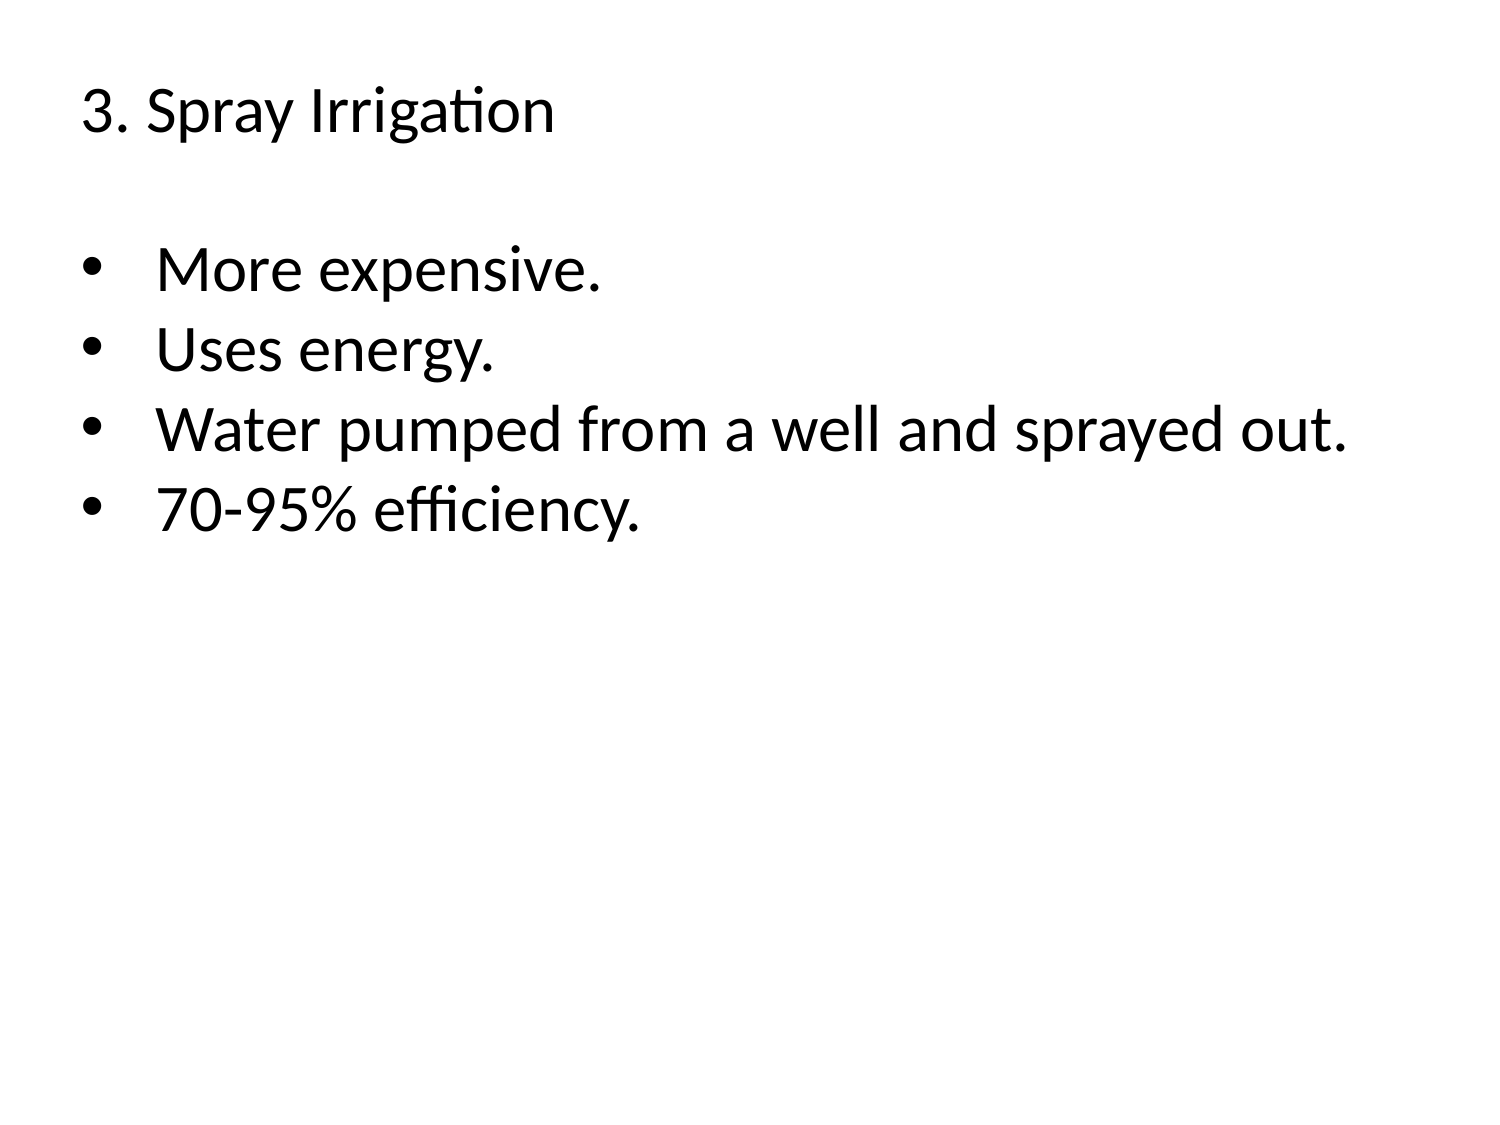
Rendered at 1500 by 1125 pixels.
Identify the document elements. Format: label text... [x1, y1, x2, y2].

text_box 3. Spray Irrigation More expensive. Uses energy. Water pumped from a well and sprayed out. 70-95% efficiency. [65, 57, 1427, 633]
